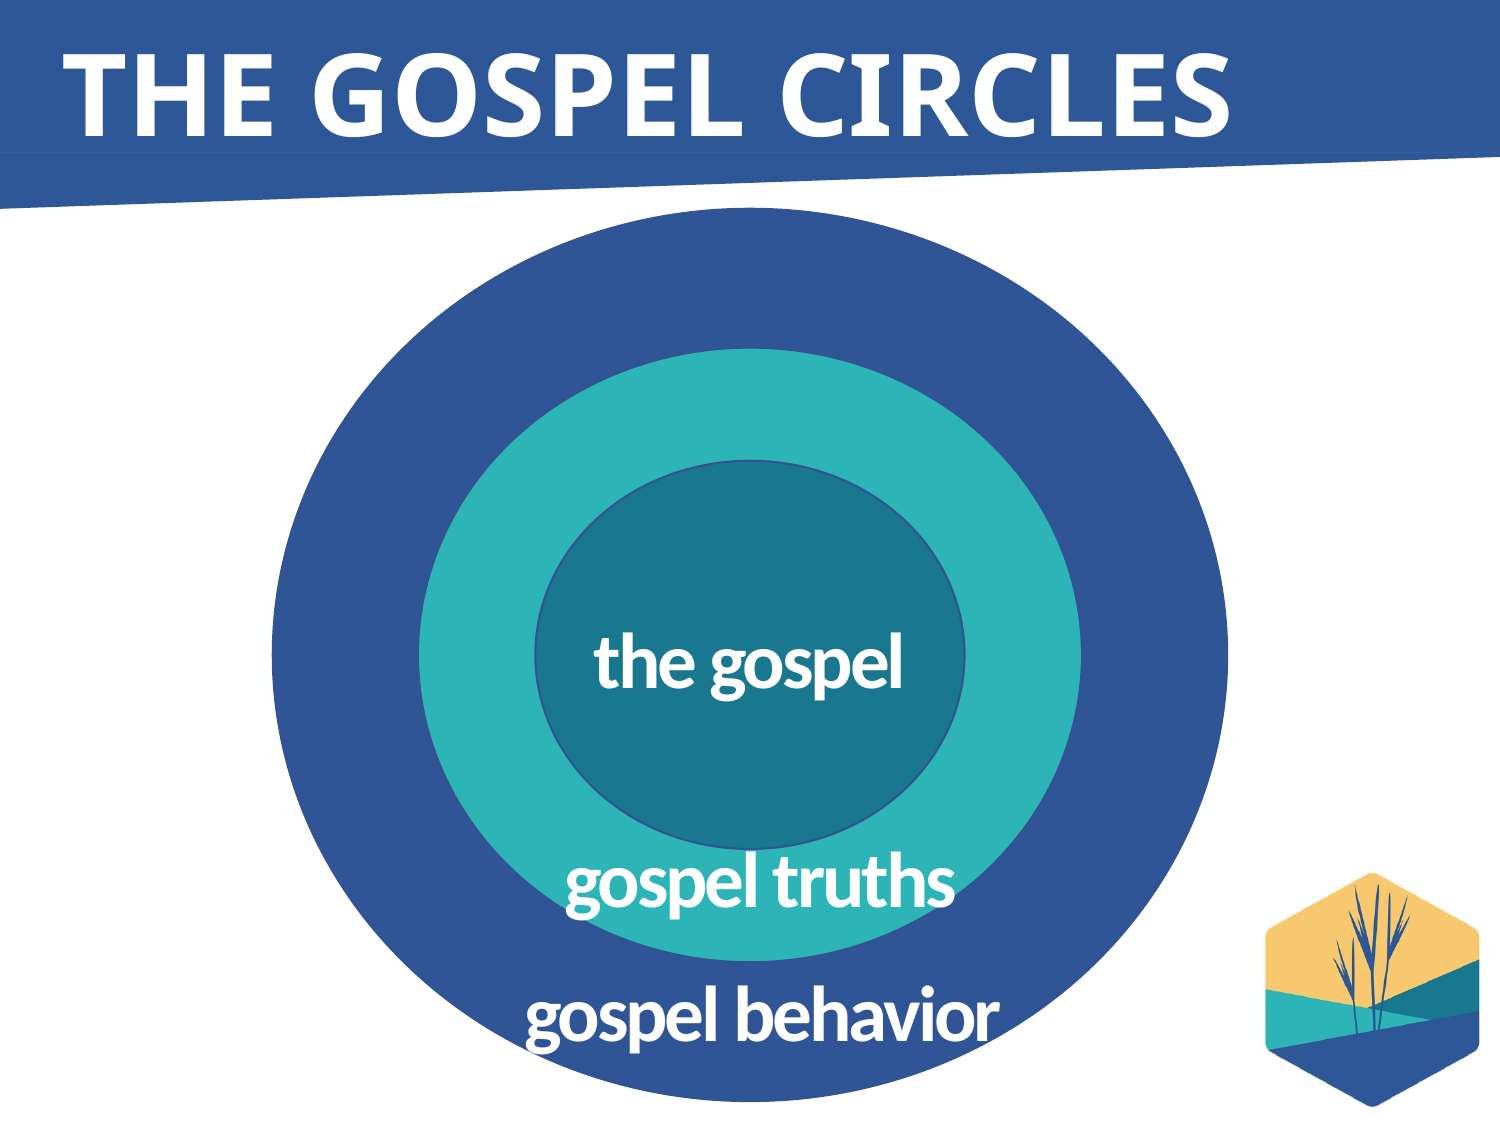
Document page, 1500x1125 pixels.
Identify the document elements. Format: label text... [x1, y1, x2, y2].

text_box [601, 931, 899, 954]
text_box gospel behavior [477, 954, 1049, 1065]
picture [1258, 867, 1486, 1112]
text_box [0, 154, 980, 210]
text_box the gospel [535, 601, 965, 712]
text_box [0, 0, 1500, 154]
text_box [543, 712, 957, 821]
text_box [271, 207, 1229, 1023]
title THE GOSPEL CIRCLES [46, 23, 1486, 176]
text_box [542, 459, 958, 601]
text_box [559, 1065, 941, 1103]
text_box [1486, 154, 1500, 159]
text_box gospel truths [528, 821, 993, 931]
text_box [416, 346, 1083, 885]
